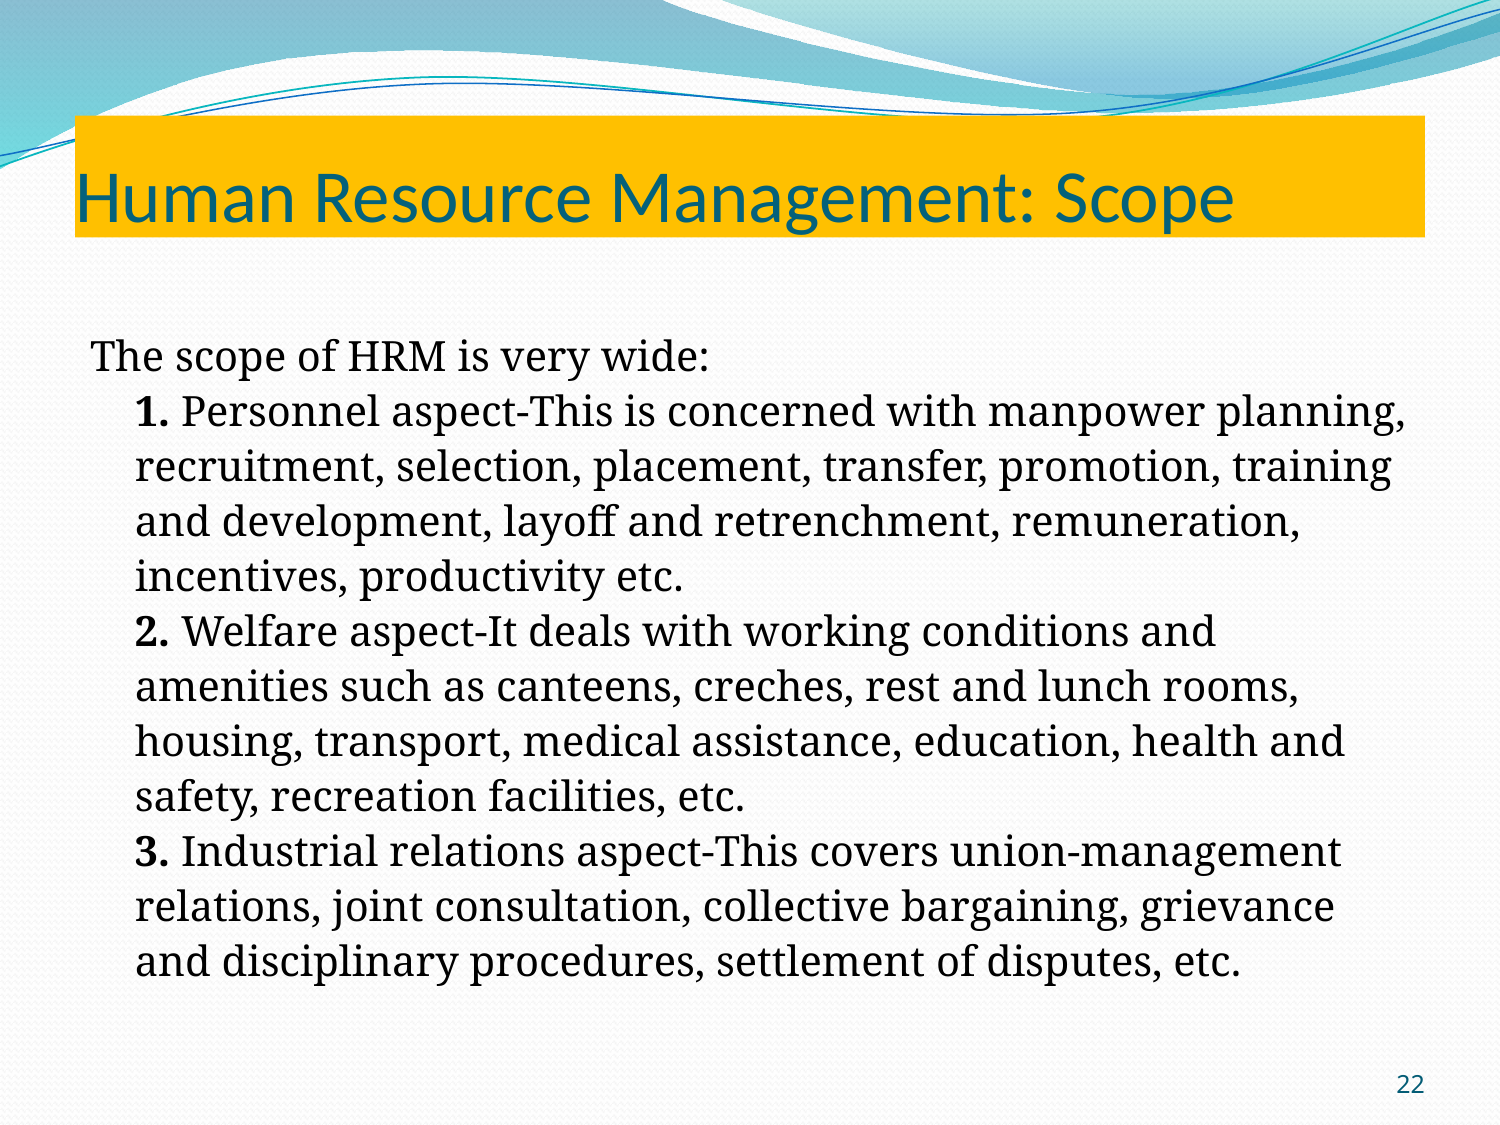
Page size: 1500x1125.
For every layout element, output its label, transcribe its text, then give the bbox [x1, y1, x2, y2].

slide_number 22 [1299, 1042, 1425, 1103]
title Human Resource Management: Scope [74, 115, 1426, 238]
list The scope of HRM is very wide: 1. Personnel aspect-This is concerned with manpower planning, recruitment, selection, placement, transfer, promotion, training and development, layoff and retrenchment, remuneration, incentives, productivity etc. 2. Welfare aspect-It deals with working conditions and amenities such as canteens, creches, rest and lunch rooms, housing, transport, medical assistance, education, health and safety, recreation facilities, etc. 3. Industrial relations aspect-This covers union-management relations, joint consultation, collective bargaining, grievance and disciplinary procedures, settlement of disputes, etc. [74, 317, 1426, 1038]
